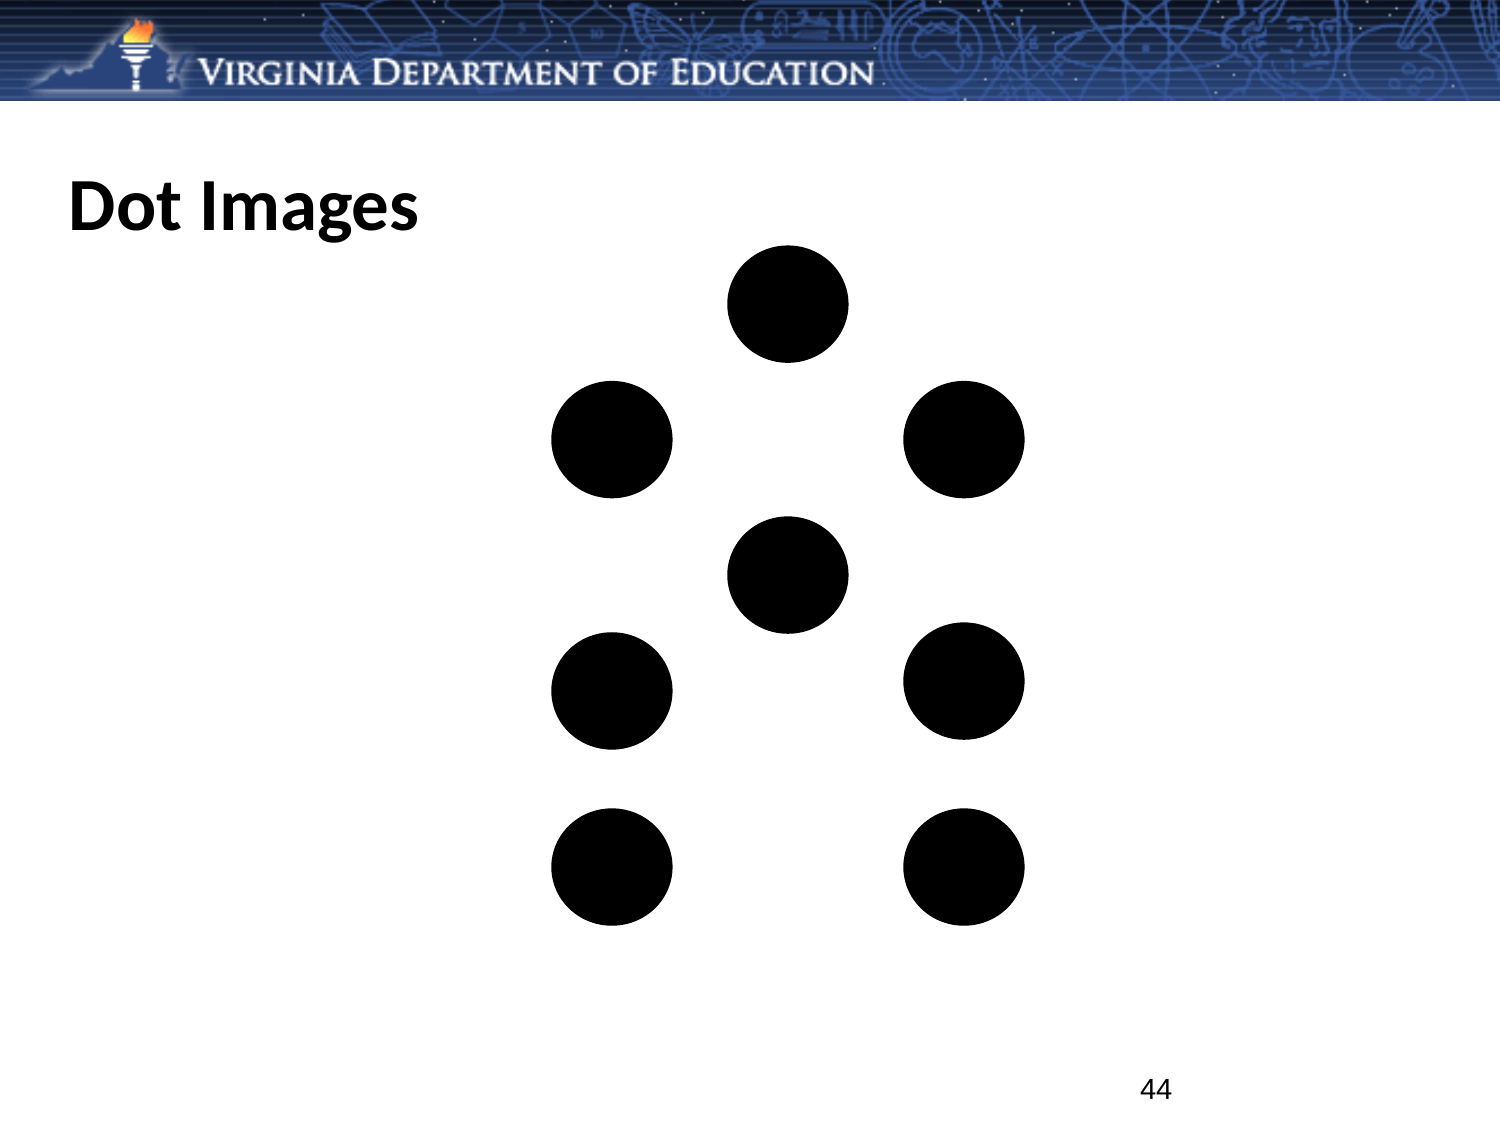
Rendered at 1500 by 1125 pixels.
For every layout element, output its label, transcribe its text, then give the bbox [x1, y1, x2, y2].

text_box [728, 246, 848, 363]
picture [0, 0, 1500, 101]
title Dot Images [53, 107, 1404, 295]
text_box [904, 623, 1024, 740]
slide_number 44 [1125, 1062, 1475, 1125]
text_box [552, 809, 672, 925]
text_box [904, 809, 1024, 925]
text_box [728, 517, 848, 634]
text_box [552, 381, 672, 498]
text_box [552, 633, 672, 749]
text_box [904, 381, 1024, 498]
